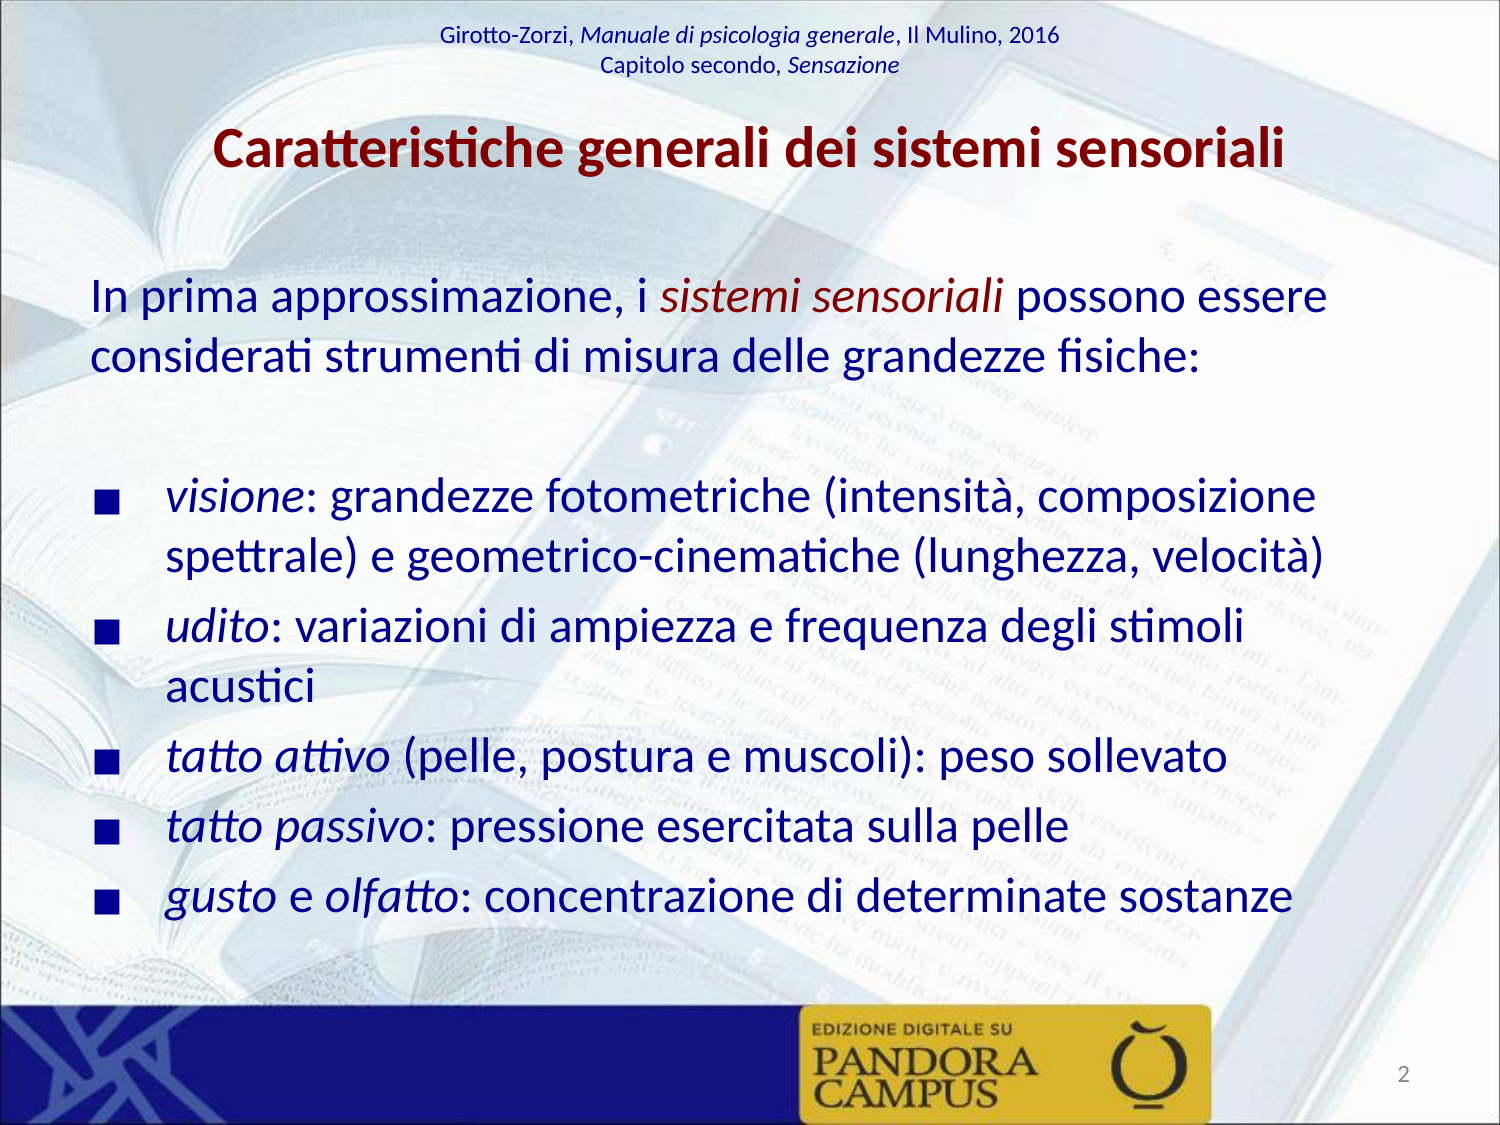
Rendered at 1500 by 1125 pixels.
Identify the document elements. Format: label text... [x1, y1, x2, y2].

list In prima approssimazione, i sistemi sensoriali possono essere considerati strumenti di misura delle grandezze fisiche: visione: grandezze fotometriche (intensità, composizione spettrale) e geometrico-cinematiche (lunghezza, velocità) udito: variazioni di ampiezza e frequenza degli stimoli acustici tatto attivo (pelle, postura e muscoli): peso sollevato tatto passivo: pressione esercitata sulla pelle gusto e olfatto: concentrazione di determinate sostanze [75, 255, 1412, 965]
title Caratteristiche generali dei sistemi sensoriali [76, 101, 1424, 173]
slide_number ‹#› [1074, 1042, 1425, 1103]
picture [0, 0, 1500, 1125]
